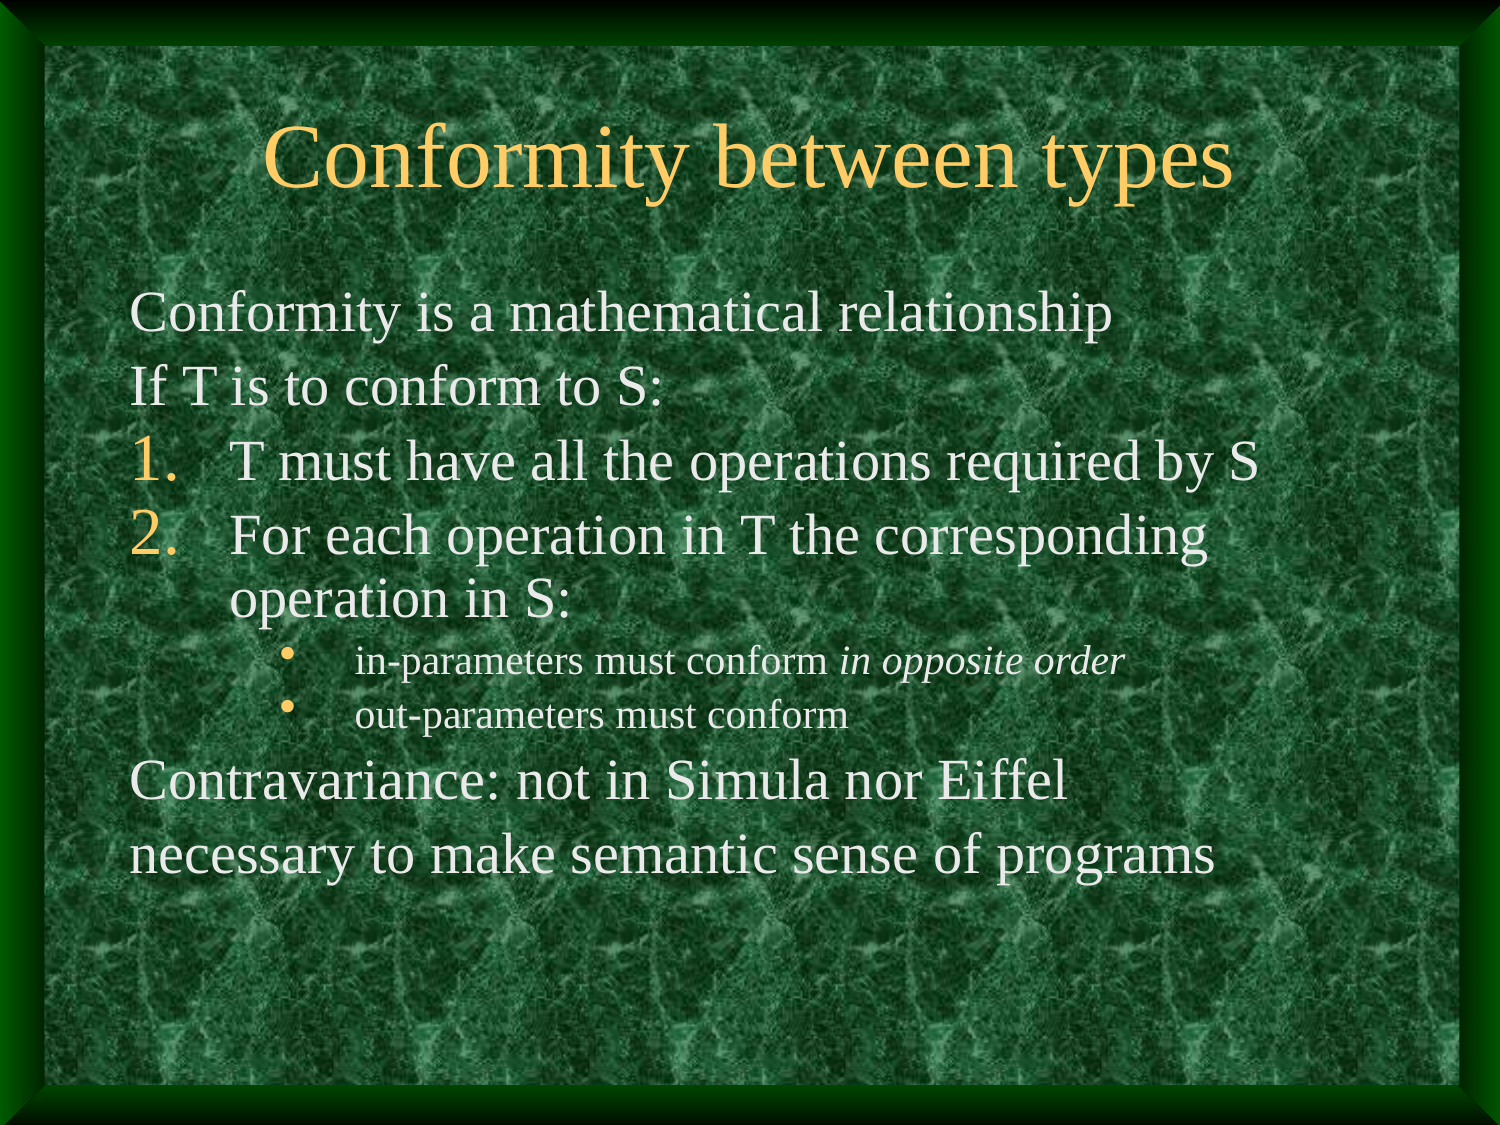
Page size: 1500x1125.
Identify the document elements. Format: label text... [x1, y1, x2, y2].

picture [44, 46, 1460, 1085]
title Conformity between types [112, 57, 1388, 246]
list Conformity is a mathematical relationship If T is to conform to S: T must have all the operations required by S For each operation in T the corresponding operation in S: in-parameters must conform in opposite order out-parameters must conform Contravariance: not in Simula nor Eiffel necessary to make semantic sense of programs [114, 272, 1390, 949]
